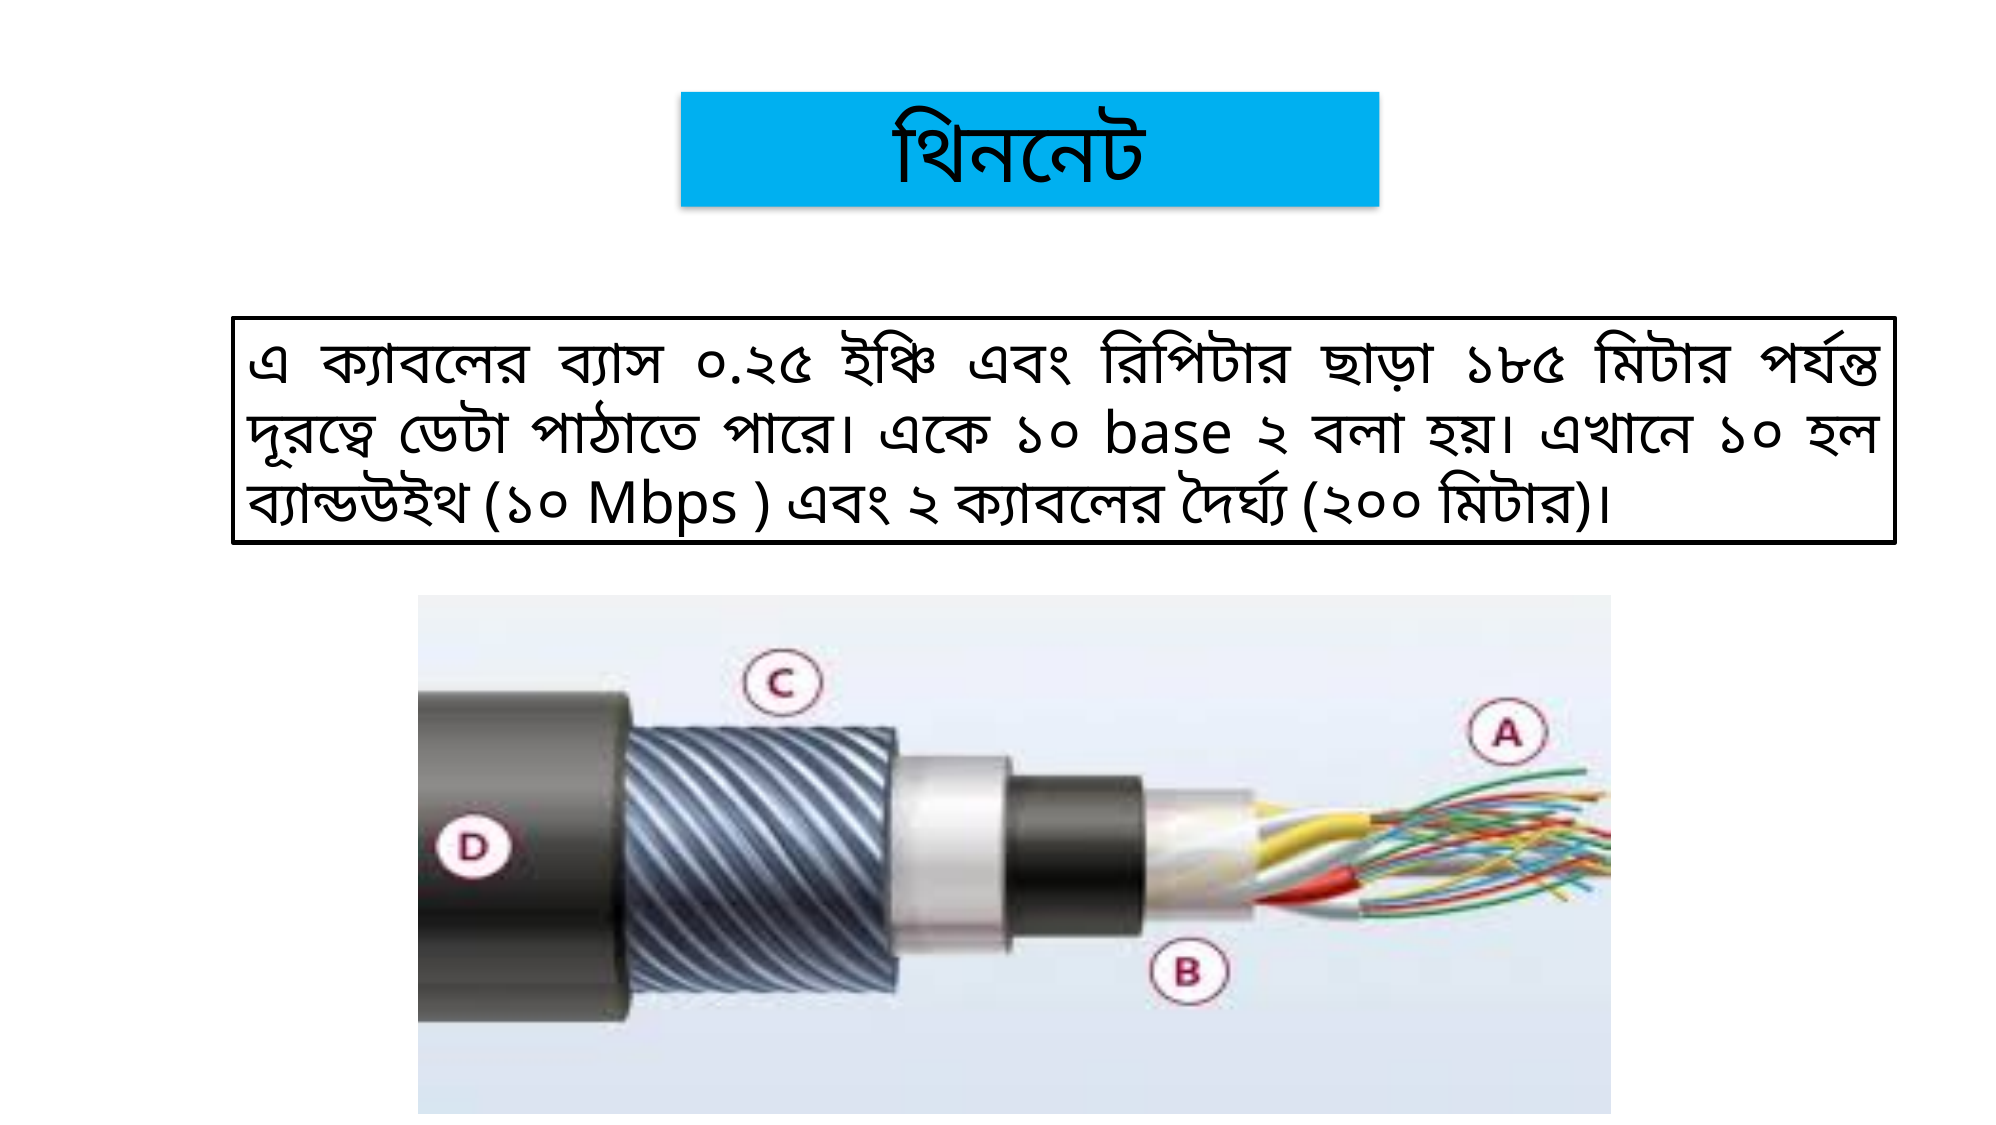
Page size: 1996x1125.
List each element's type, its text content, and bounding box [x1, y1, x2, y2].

text_box এ ক্যাবলের ব্যাস ০.২৫ ইঞ্চি এবং রিপিটার ছাড়া ১৮৫ মিটার পর্যন্ত দূরত্বে ডেটা পাঠাতে পারে। একে ১০ base ২ বলা হয়। এখানে ১০ হল ব্যান্ডউইথ (১০ Mbps ) এবং ২ ক্যাবলের দৈর্ঘ্য (২০০ মিটার)। [231, 316, 1897, 545]
picture [418, 595, 1611, 1114]
text_box থিননেট [678, 89, 1382, 210]
